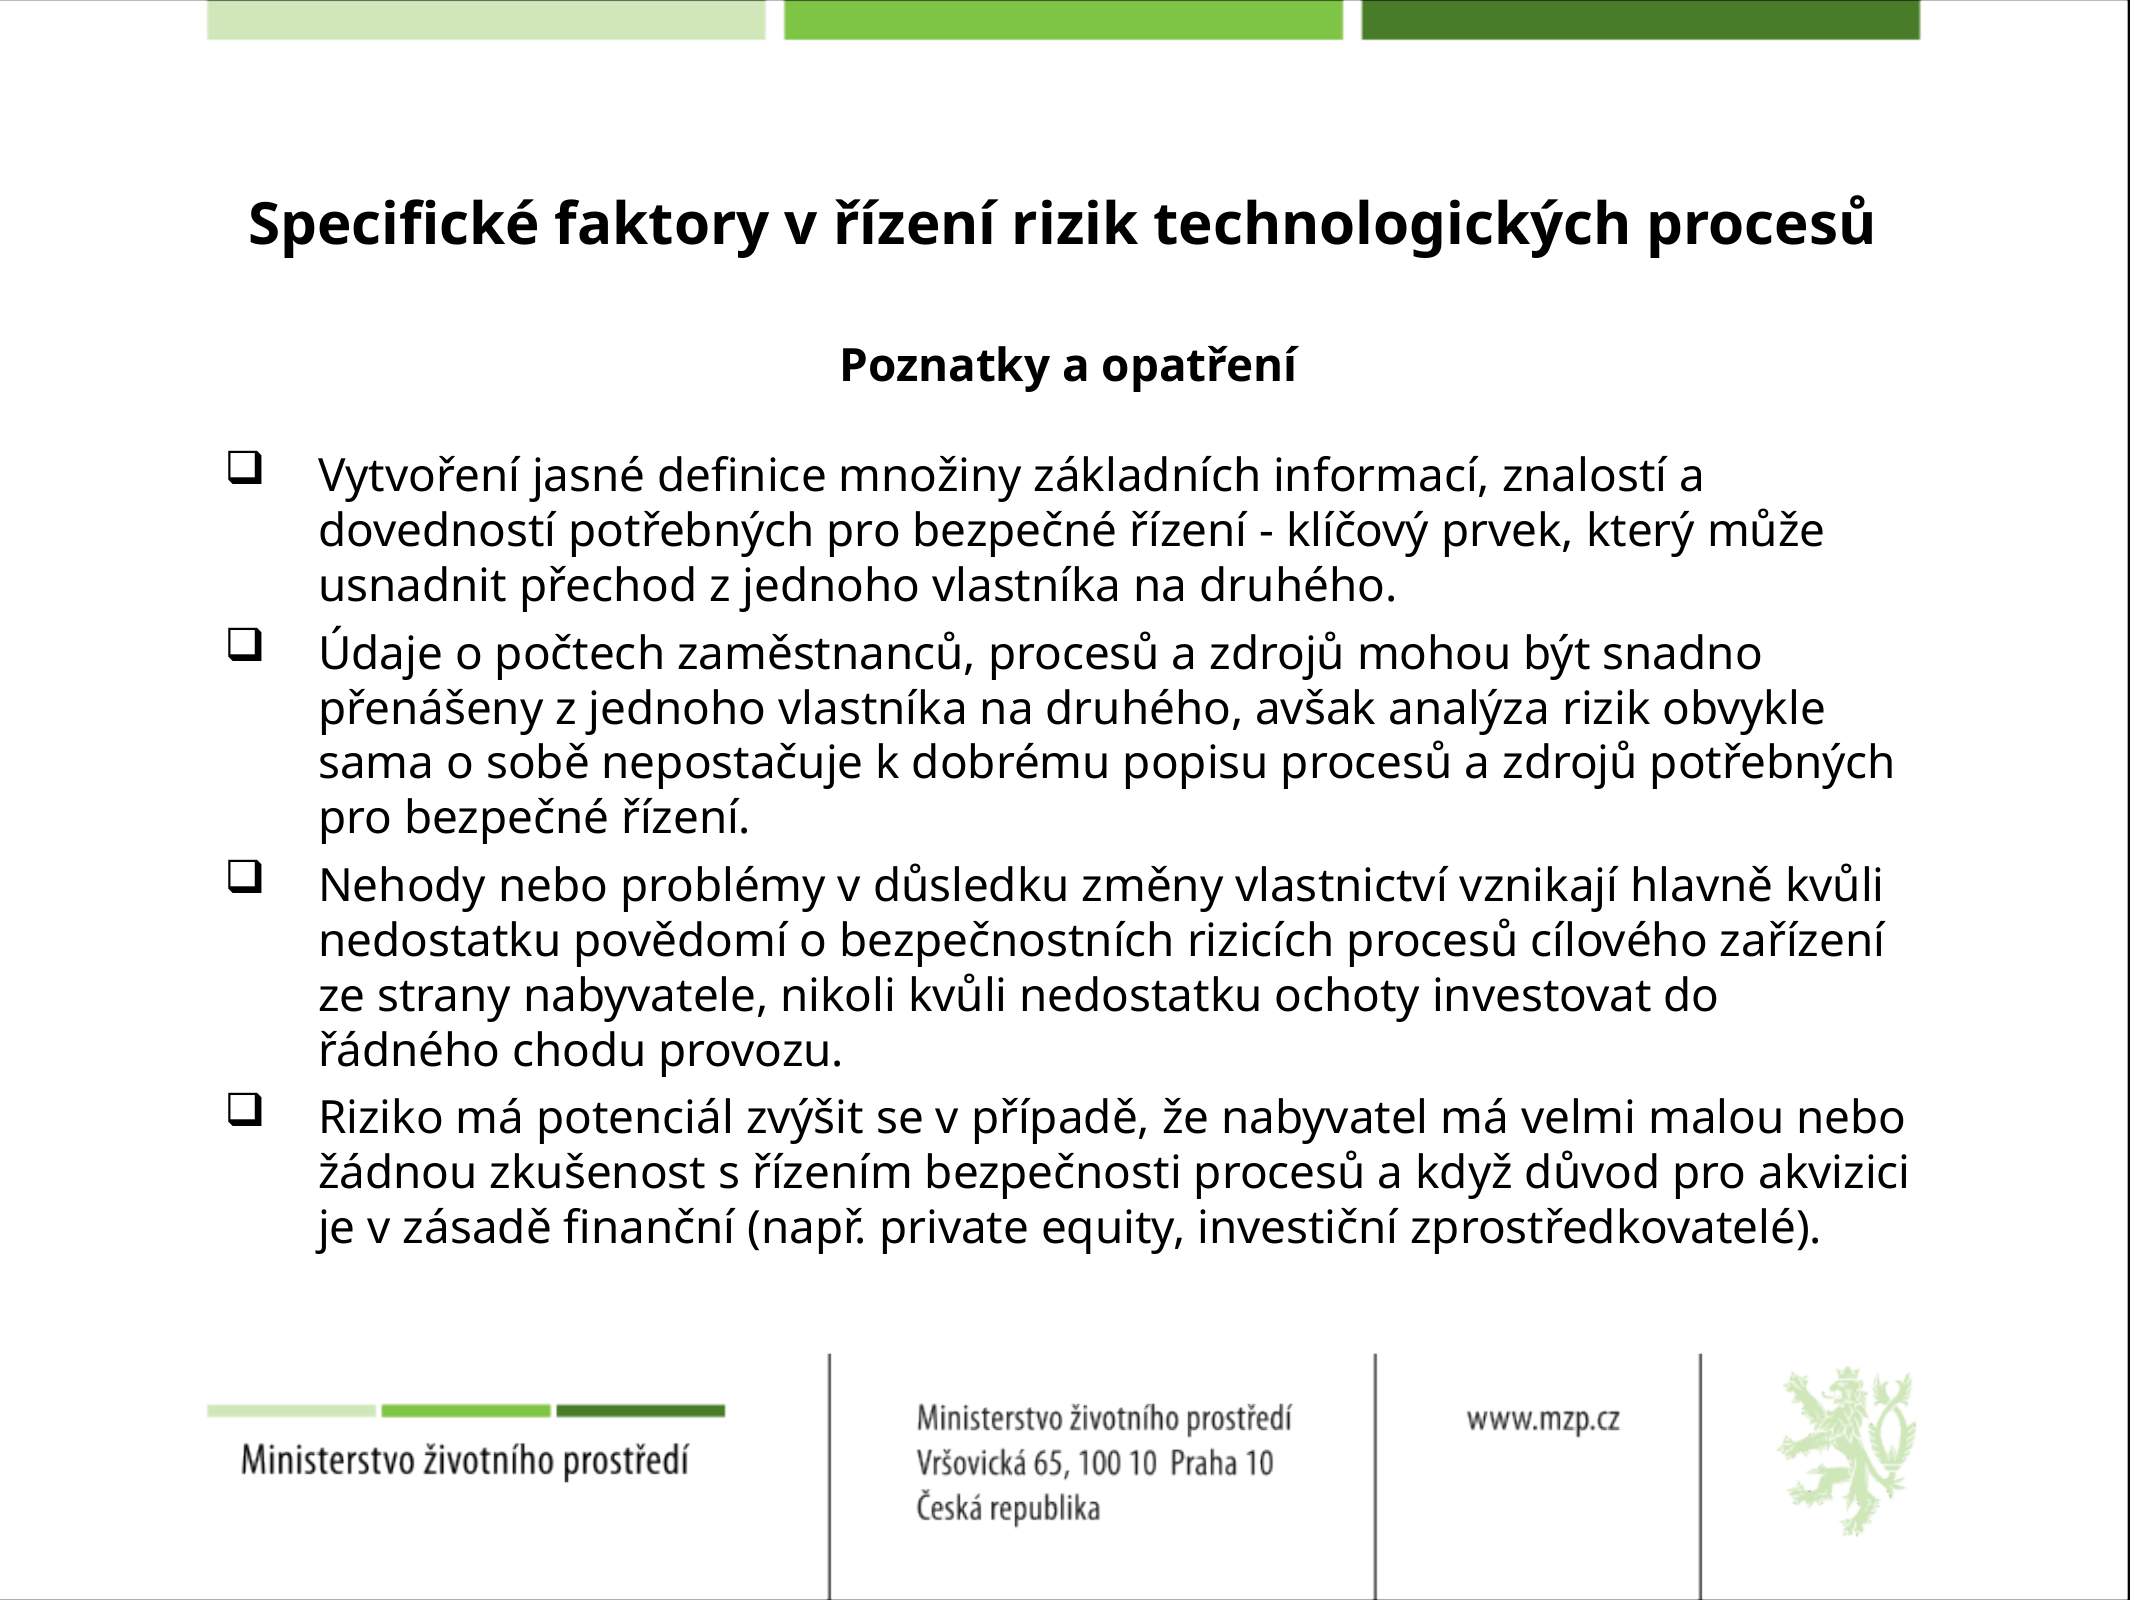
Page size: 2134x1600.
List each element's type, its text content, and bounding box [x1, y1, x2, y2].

list Poznatky a opatření Vytvoření jasné definice množiny základních informací, znalostí a dovedností potřebných pro bezpečné řízení - klíčový prvek, který může usnadnit přechod z jednoho vlastníka na druhého. Údaje o počtech zaměstnanců, procesů a zdrojů mohou být snadno přenášeny z jednoho vlastníka na druhého, avšak analýza rizik obvykle sama o sobě nepostačuje k dobrému popisu procesů a zdrojů potřebných pro bezpečné řízení. Nehody nebo problémy v důsledku změny vlastnictví vznikají hlavně kvůli nedostatku povědomí o bezpečnostních rizicích procesů cílového zařízení ze strany nabyvatele, nikoli kvůli nedostatku ochoty investovat do řádného chodu provozu. Riziko má potenciál zvýšit se v případě, že nabyvatel má velmi malou nebo žádnou zkušenost s řízením bezpečnosti procesů a když důvod pro akvizici je v zásadě finanční (např. private equity, investiční zprostředkovatelé). [216, 327, 1922, 1261]
picture [0, 0, 2130, 1600]
title Specifické faktory v řízení rizik technologických procesů [204, 138, 1922, 304]
